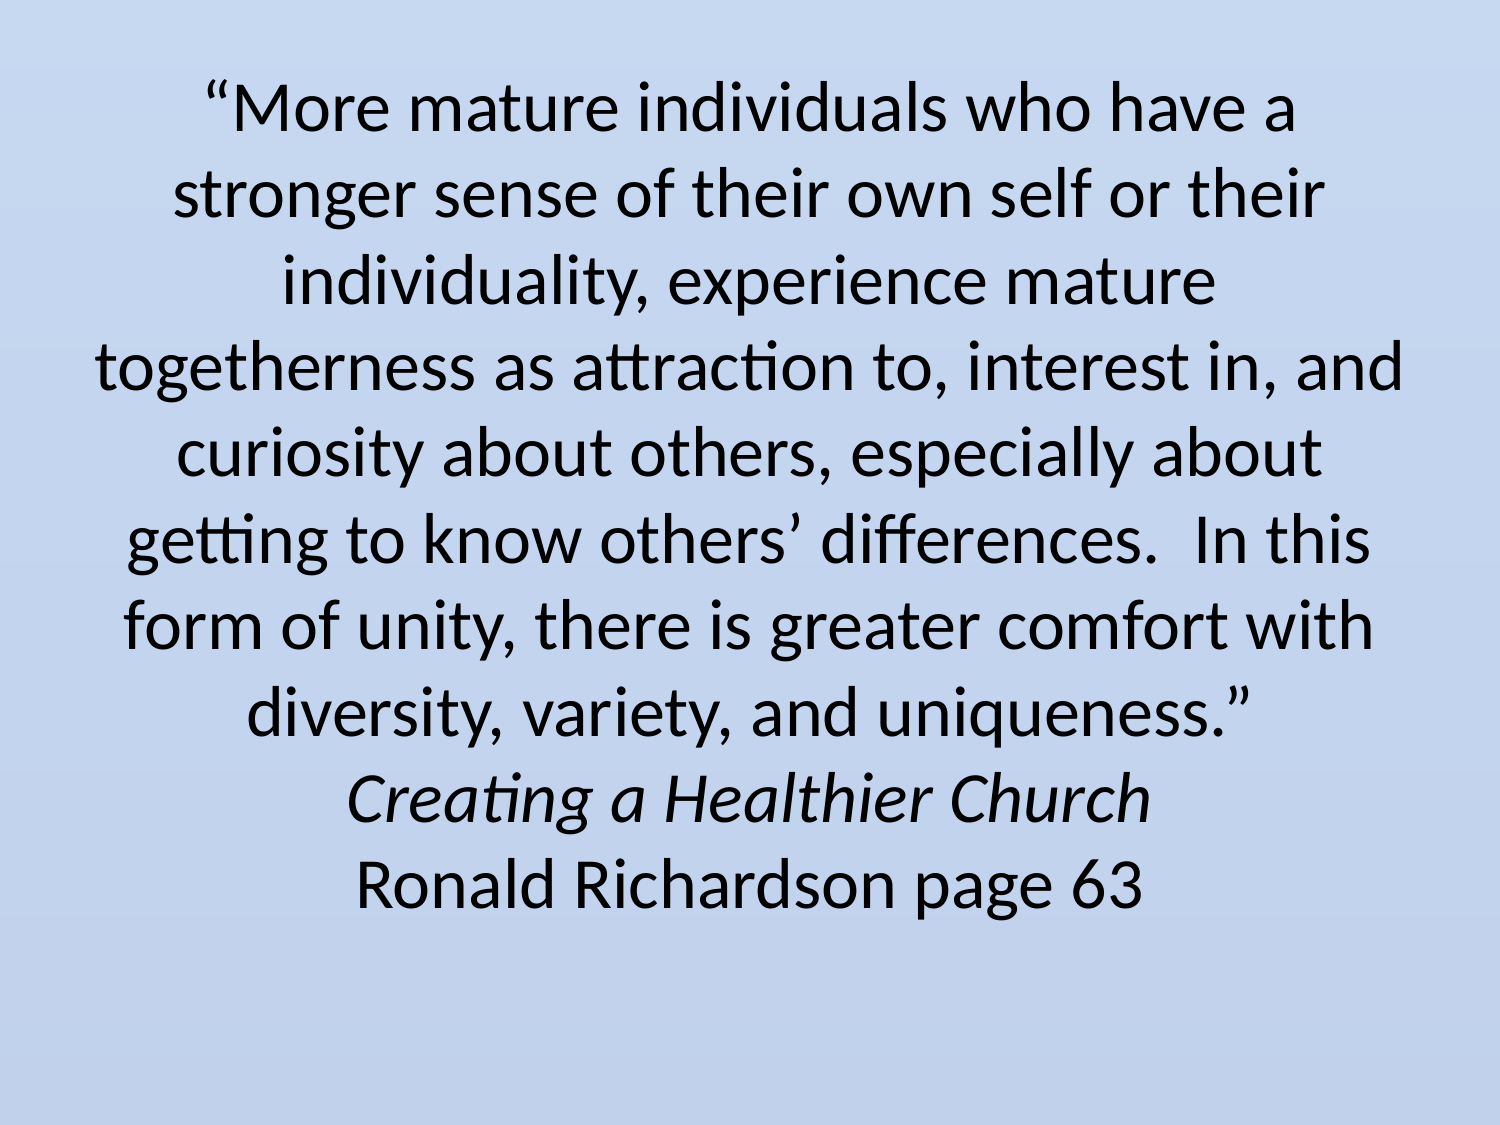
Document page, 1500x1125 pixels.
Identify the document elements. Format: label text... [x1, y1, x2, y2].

title “More mature individuals who have a stronger sense of their own self or their individuality, experience mature togetherness as attraction to, interest in, and curiosity about others, especially about getting to know others’ differences. In this form of unity, there is greater comfort with diversity, variety, and uniqueness.” Creating a Healthier Church Ronald Richardson page 63 [75, 45, 1425, 938]
